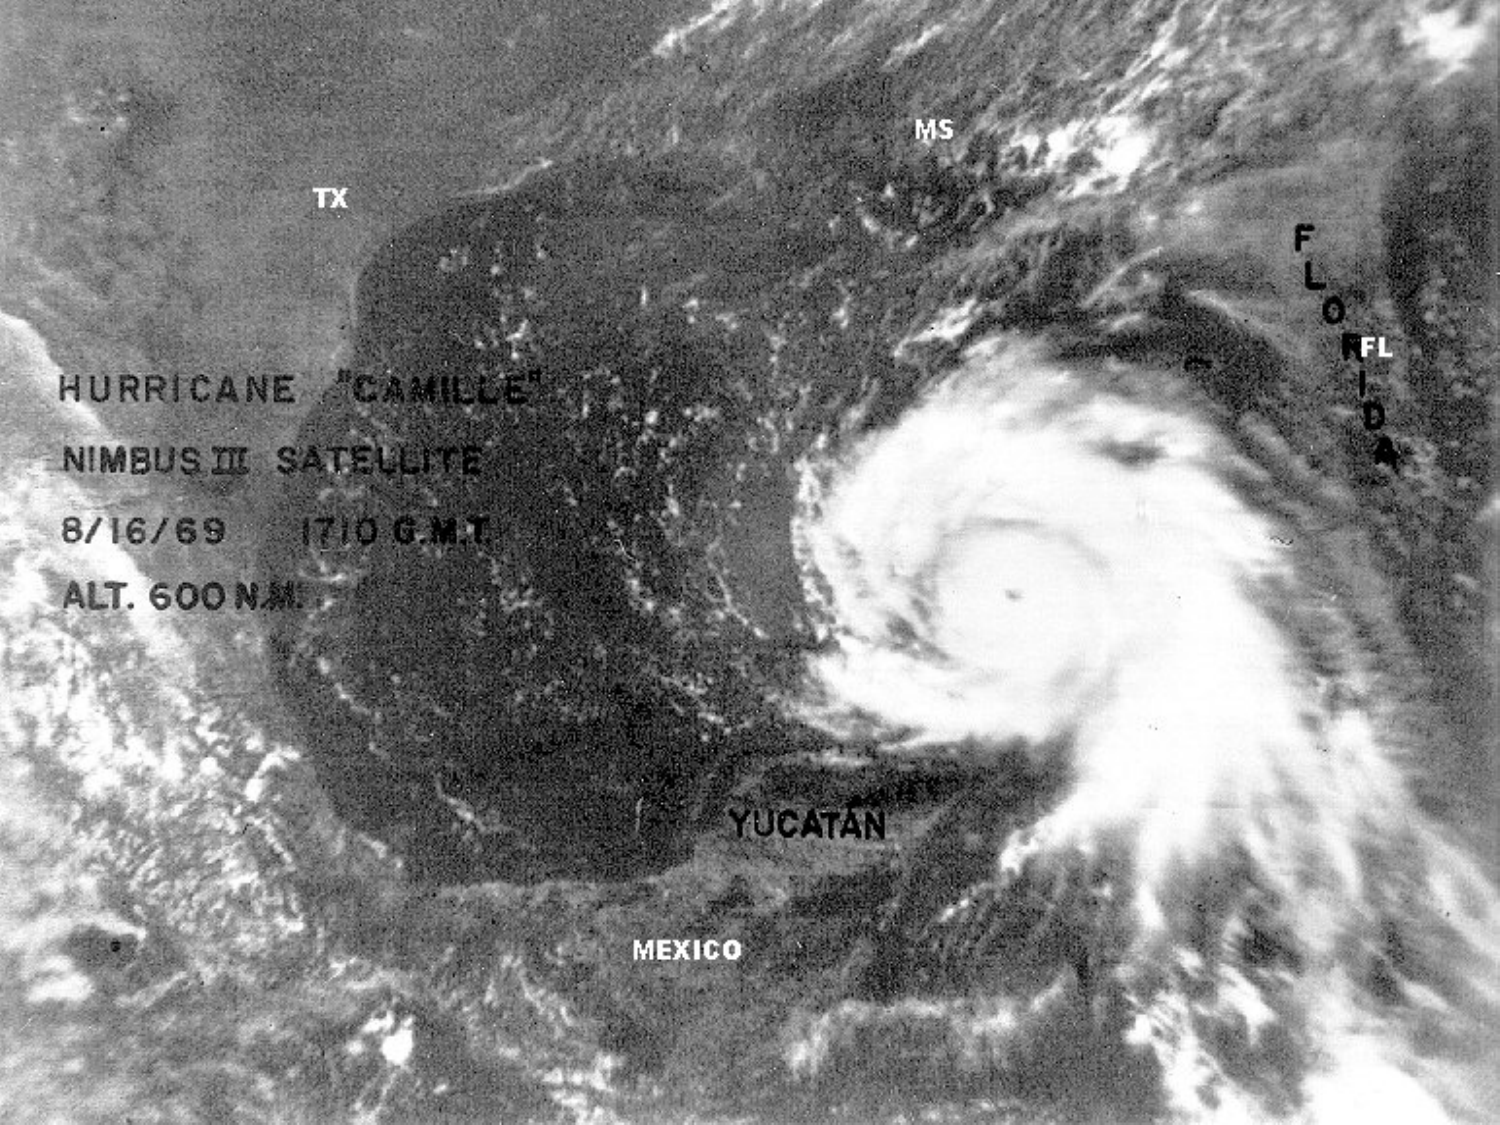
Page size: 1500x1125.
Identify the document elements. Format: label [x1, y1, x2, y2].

list [0, 0, 1500, 1125]
